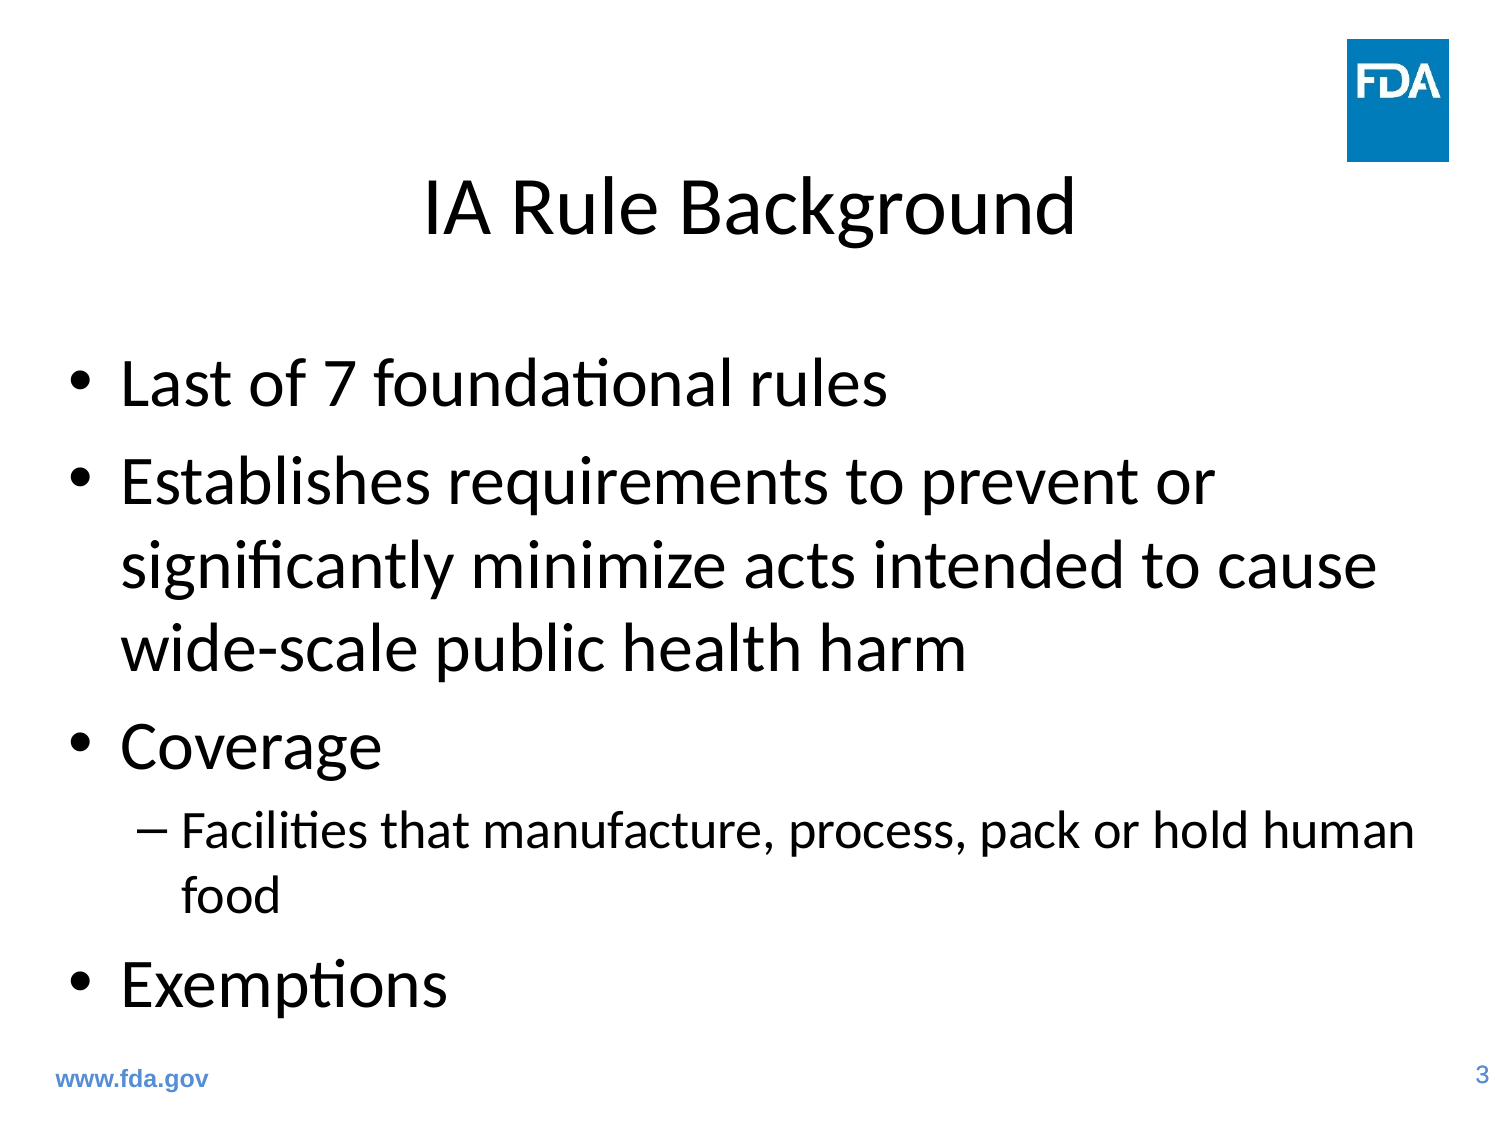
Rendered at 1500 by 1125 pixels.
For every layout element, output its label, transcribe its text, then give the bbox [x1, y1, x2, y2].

list Last of 7 foundational rules Establishes requirements to prevent or significantly minimize acts intended to cause wide-scale public health harm Coverage Facilities that manufacture, process, pack or hold human food Exemptions [53, 329, 1449, 1033]
footer www.fda.gov [40, 1047, 516, 1108]
picture [1409, 63, 1440, 98]
picture [1357, 63, 1410, 99]
title IA Rule Background [53, 125, 1449, 277]
